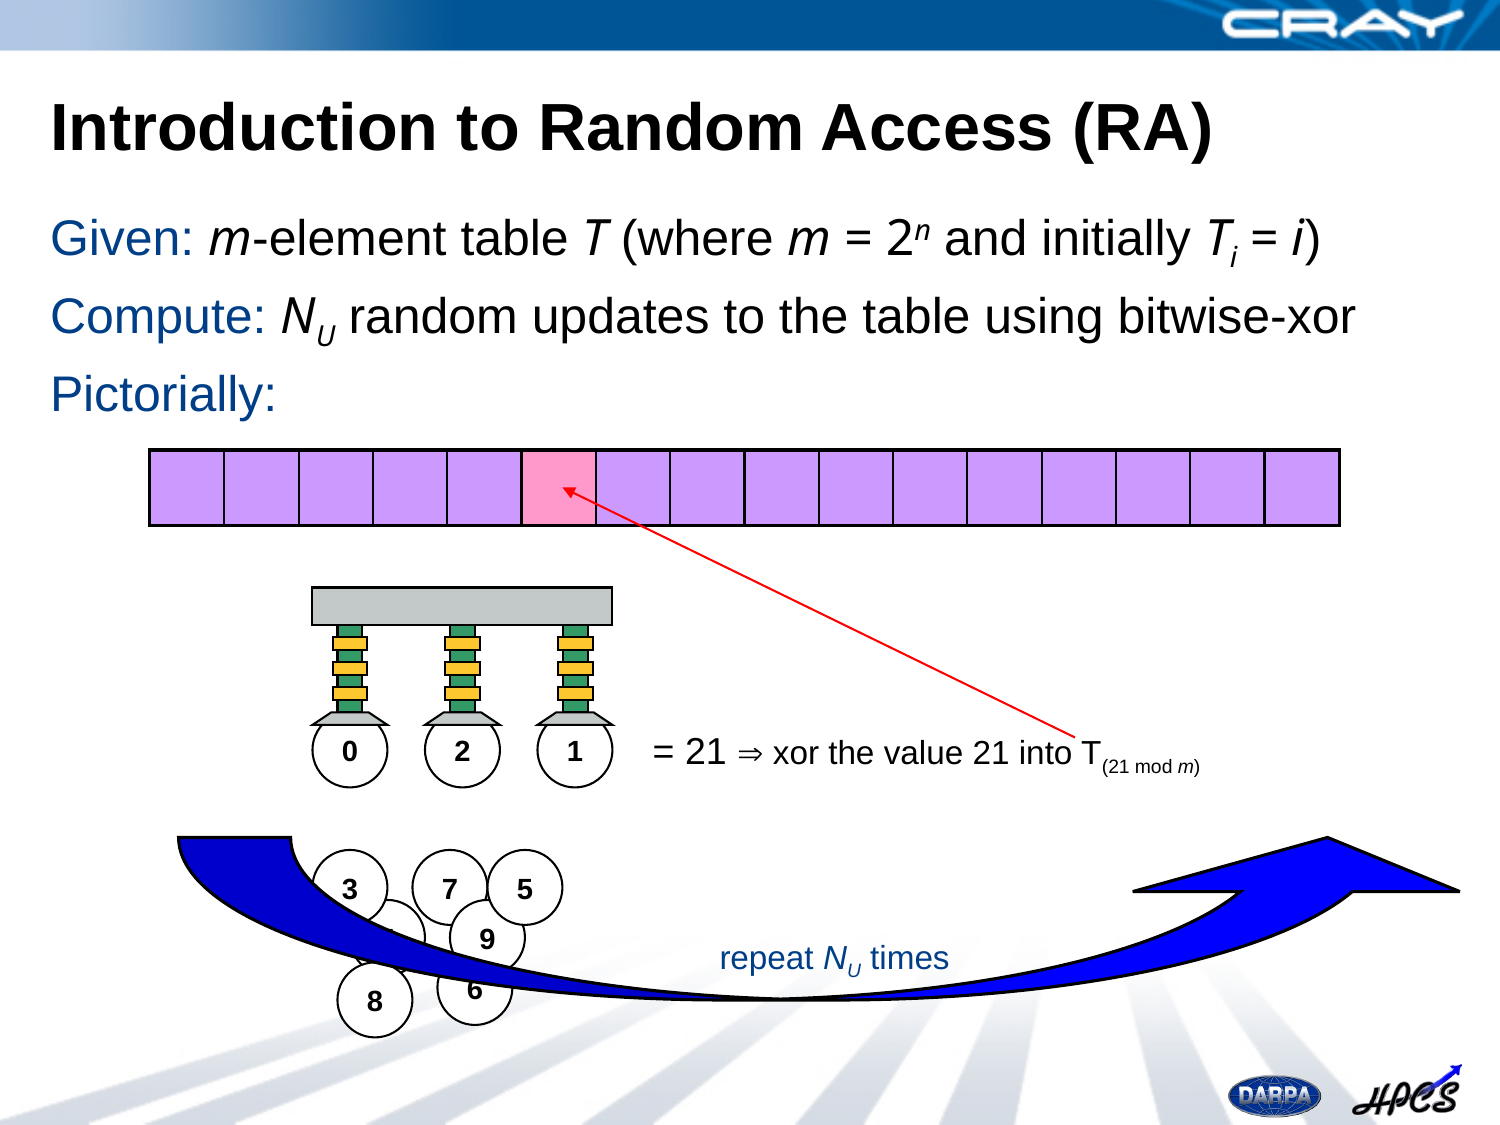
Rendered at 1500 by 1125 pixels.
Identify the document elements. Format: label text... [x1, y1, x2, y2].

picture [0, 0, 1500, 1125]
text_box [179, 838, 752, 999]
text_box 3 [312, 849, 388, 920]
text_box [818, 450, 892, 525]
text_box [424, 714, 500, 725]
text_box [1190, 450, 1264, 525]
title Introduction to Random Access (RA) [34, 76, 1464, 162]
text_box repeat NU times [178, 837, 1460, 1000]
text_box [1115, 450, 1190, 525]
text_box [298, 450, 372, 525]
text_box [312, 714, 388, 725]
text_box [892, 450, 967, 525]
text_box [562, 487, 1076, 738]
text_box [1264, 450, 1339, 525]
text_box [332, 624, 368, 713]
text_box 8 [337, 962, 413, 1038]
text_box 4 [369, 899, 425, 943]
text_box [967, 450, 1041, 525]
list Given: m-element table T (where m = 2n and initially Ti = i) Compute: NU random updates to the table using bitwise-xor Pictorially: [34, 197, 1464, 1050]
text_box 5 [487, 849, 563, 925]
text_box 1 [537, 725, 613, 788]
text_box 0 [312, 725, 388, 788]
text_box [557, 624, 593, 713]
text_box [445, 624, 481, 713]
text_box 4 [356, 958, 370, 964]
text_box [521, 450, 595, 525]
text_box 2 [424, 725, 500, 788]
text_box 6 [437, 976, 513, 1025]
text_box [595, 450, 670, 525]
text_box [1041, 450, 1115, 525]
text_box 7 [412, 849, 487, 925]
text_box [150, 450, 224, 525]
text_box [312, 587, 613, 625]
text_box [224, 450, 298, 525]
text_box 9 [449, 899, 525, 967]
text_box [537, 714, 613, 725]
text_box [447, 450, 521, 525]
text_box 4 [397, 968, 407, 973]
text_box [372, 450, 447, 525]
text_box = 21  xor the value 21 into T(21 mod m) [637, 720, 1216, 785]
text_box [744, 450, 818, 525]
text_box [670, 450, 744, 525]
